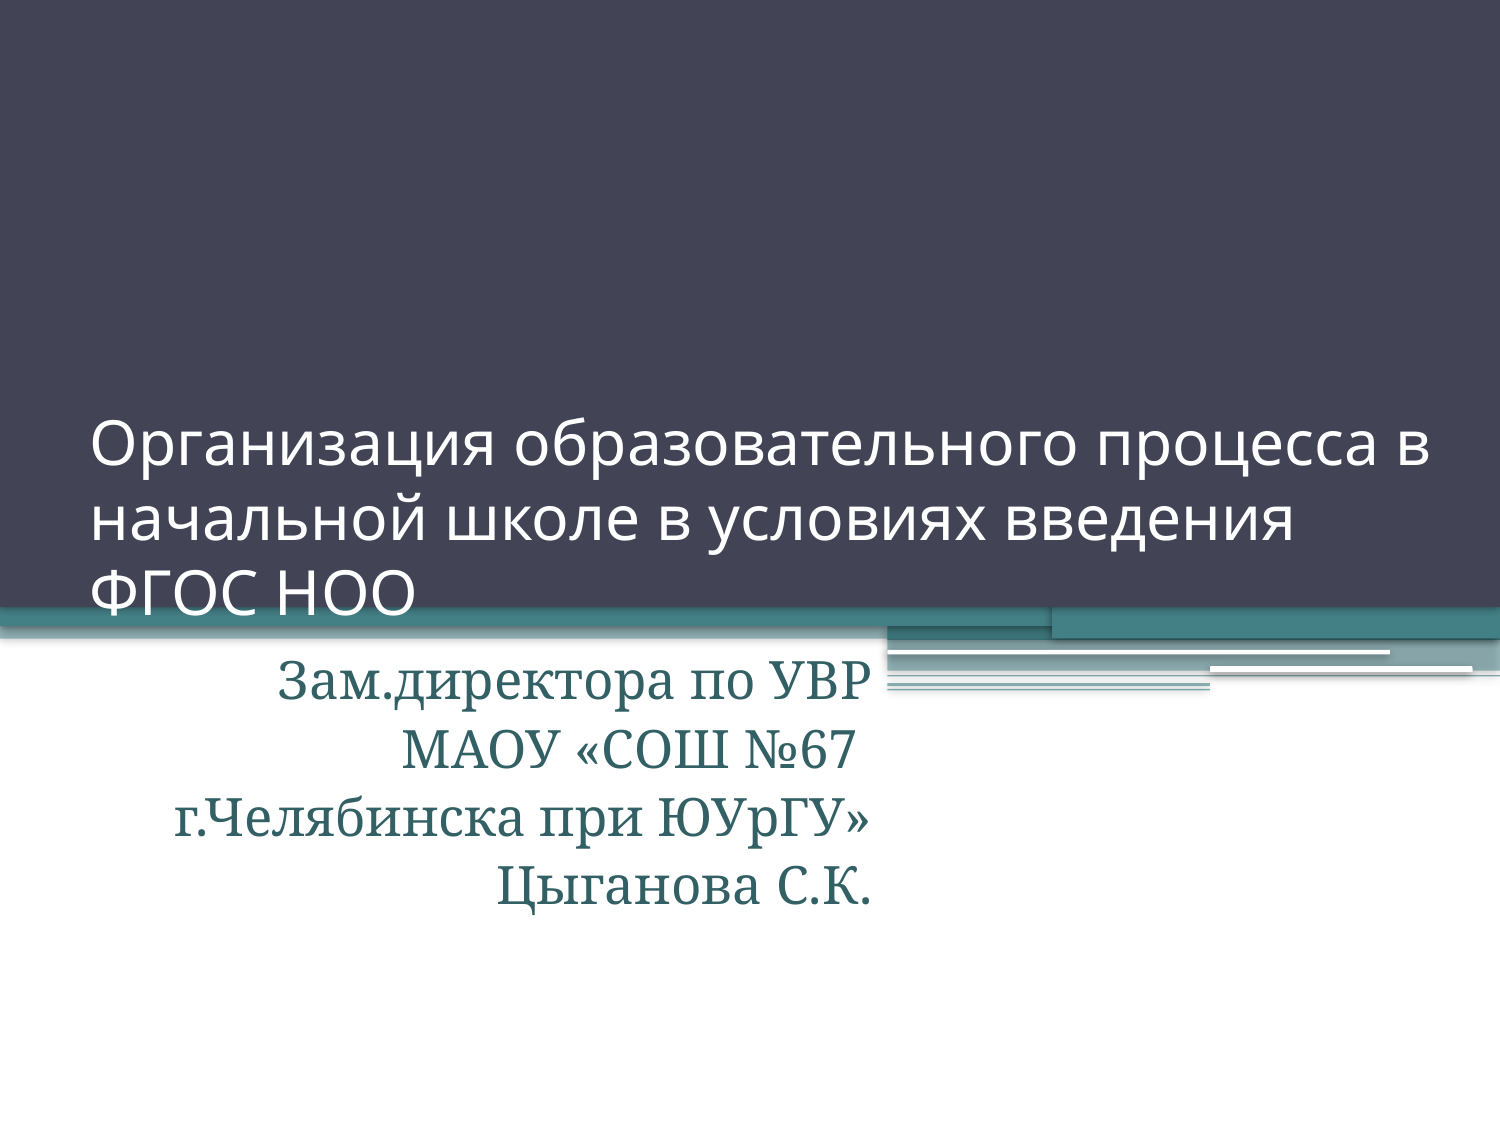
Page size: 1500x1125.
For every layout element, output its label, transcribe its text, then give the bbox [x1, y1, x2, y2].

subtitle Зам.директора по УВР МАОУ «СОШ №67 г.Челябинска при ЮУрГУ» Цыганова С.К. [75, 639, 888, 928]
title Организация образовательного процесса в начальной школе в условиях введения ФГОС НОО [75, 394, 1463, 636]
